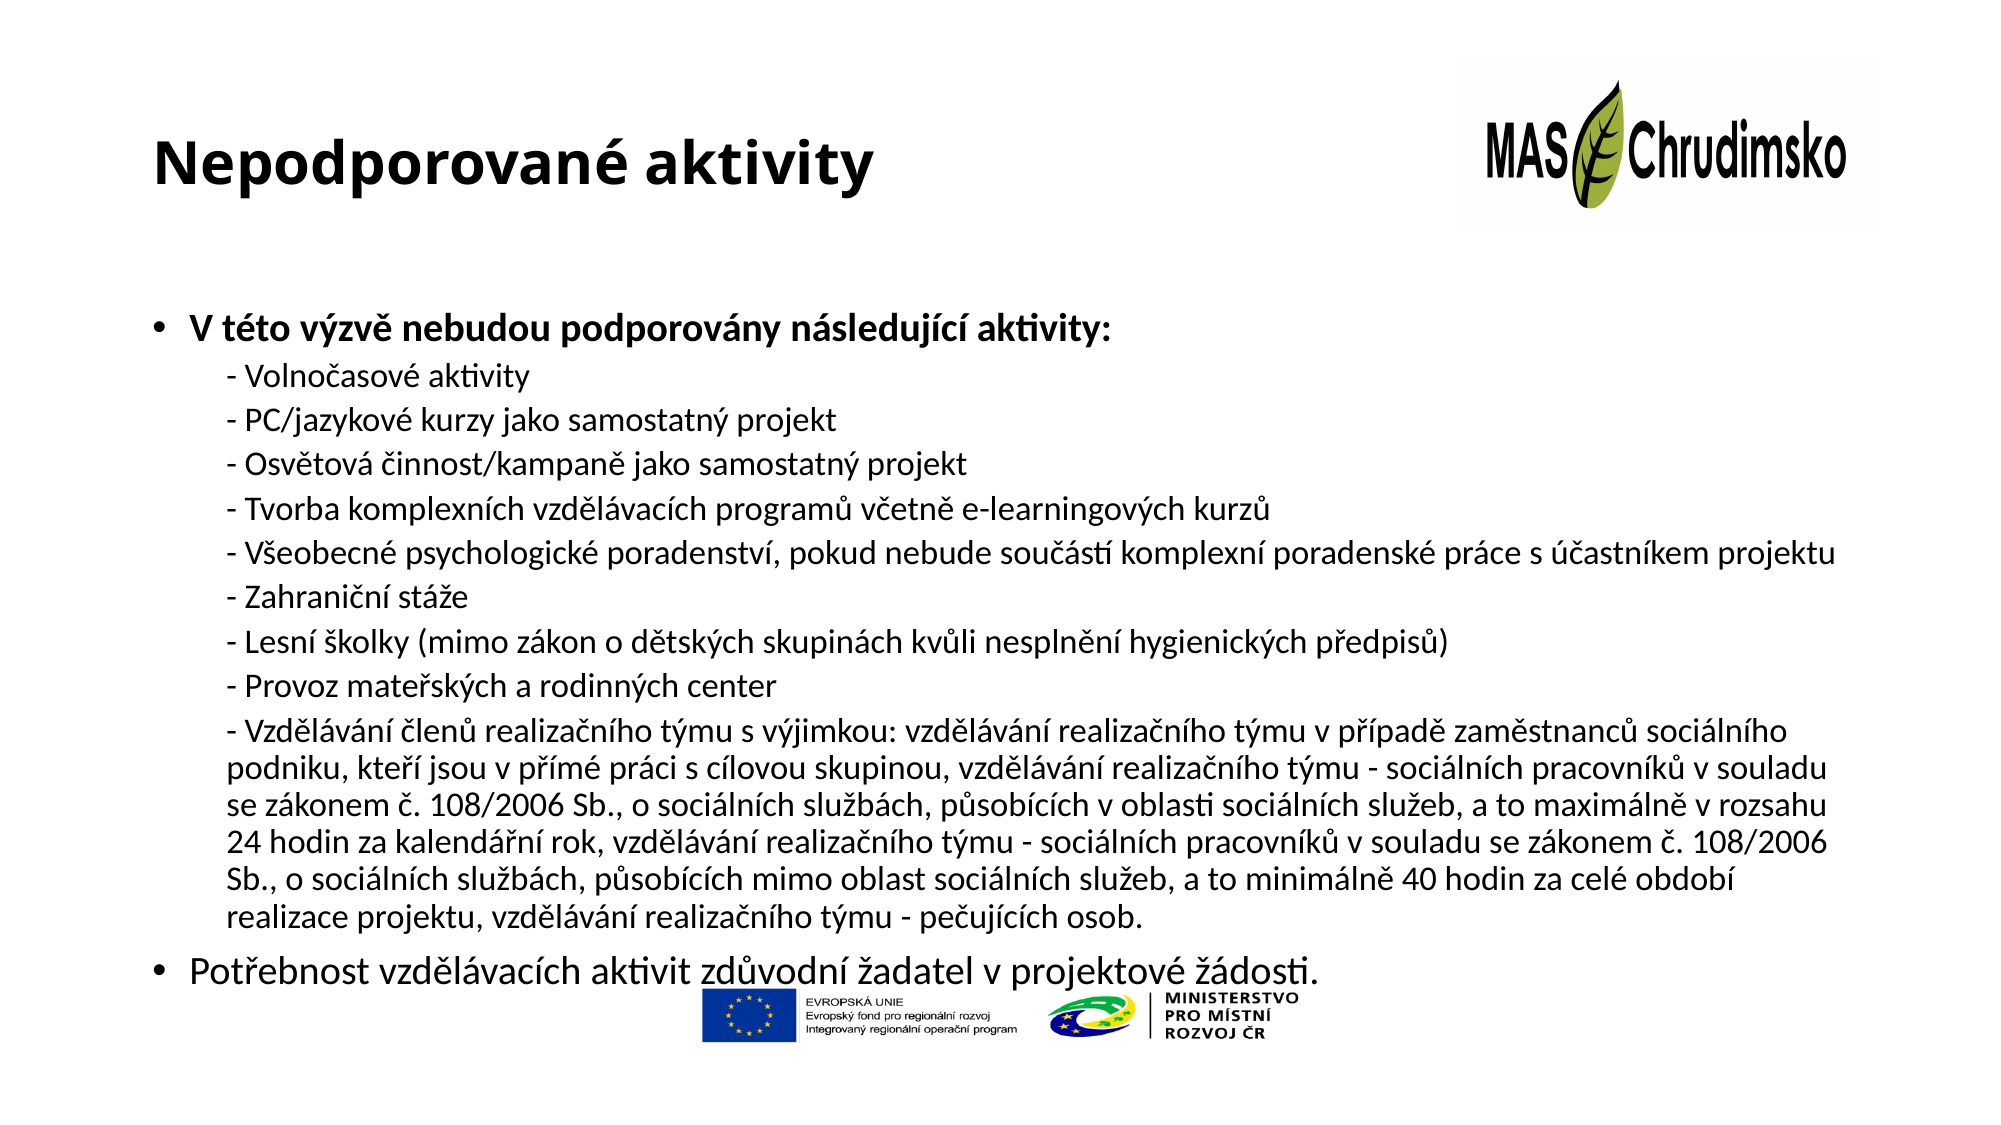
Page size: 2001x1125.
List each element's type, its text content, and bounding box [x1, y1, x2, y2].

picture [1456, 59, 1877, 229]
title Nepodporované aktivity [137, 59, 1863, 278]
list V této výzvě nebudou podporovány následující aktivity: - Volnočasové aktivity - PC/jazykové kurzy jako samostatný projekt - Osvětová činnost/kampaně jako samostatný projekt - Tvorba komplexních vzdělávacích programů včetně e-learningových kurzů - Všeobecné psychologické poradenství, pokud nebude součástí komplexní poradenské práce s účastníkem projektu - Zahraniční stáže - Lesní školky (mimo zákon o dětských skupinách kvůli nesplnění hygienických předpisů) - Provoz mateřských a rodinných center - Vzdělávání členů realizačního týmu s výjimkou: vzdělávání realizačního týmu v případě zaměstnanců sociálního podniku, kteří jsou v přímé práci s cílovou skupinou, vzdělávání realizačního týmu - sociálních pracovníků v souladu se zákonem č. 108/2006 Sb., o sociálních službách, působících v oblasti sociálních služeb, a to maximálně v rozsahu 24 hodin za kalendářní rok, vzdělávání realizačního týmu - sociálních pracovníků v souladu se zákonem č. 108/2006 Sb., o sociálních službách, působících mimo oblast sociálních služeb, a to minimálně 40 hodin za celé období realizace projektu, vzdělávání realizačního týmu - pečujících osob. Potřebnost vzdělávacích aktivit zdůvodní žadatel v projektové žádosti. [137, 299, 1863, 1014]
picture [681, 970, 1319, 1060]
